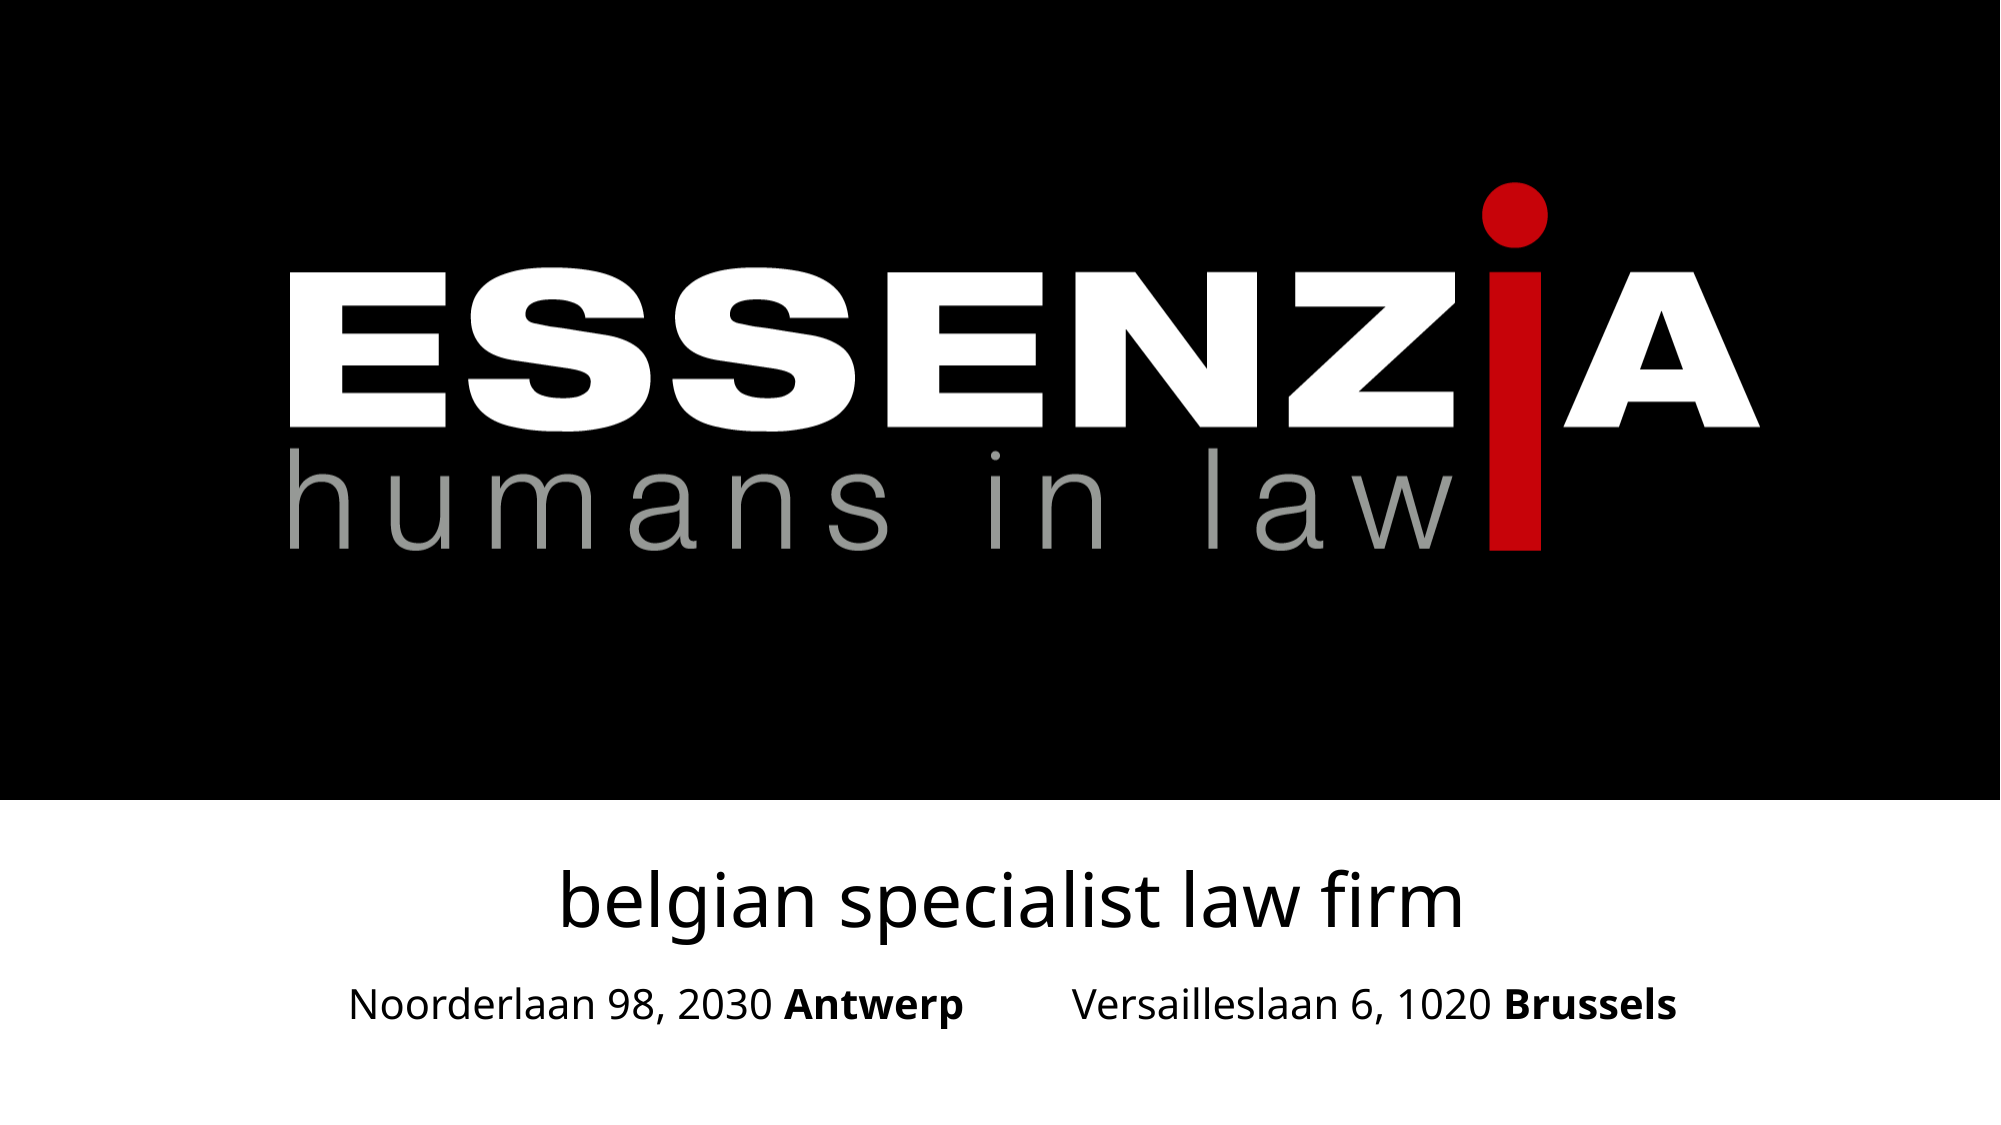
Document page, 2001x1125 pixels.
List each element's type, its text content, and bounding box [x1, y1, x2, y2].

picture [0, 0, 2000, 800]
text_box belgian specialist law firm Noorderlaan 98, 2030 Antwerp Versailleslaan 6, 1020 Brussels [313, 845, 1712, 1035]
